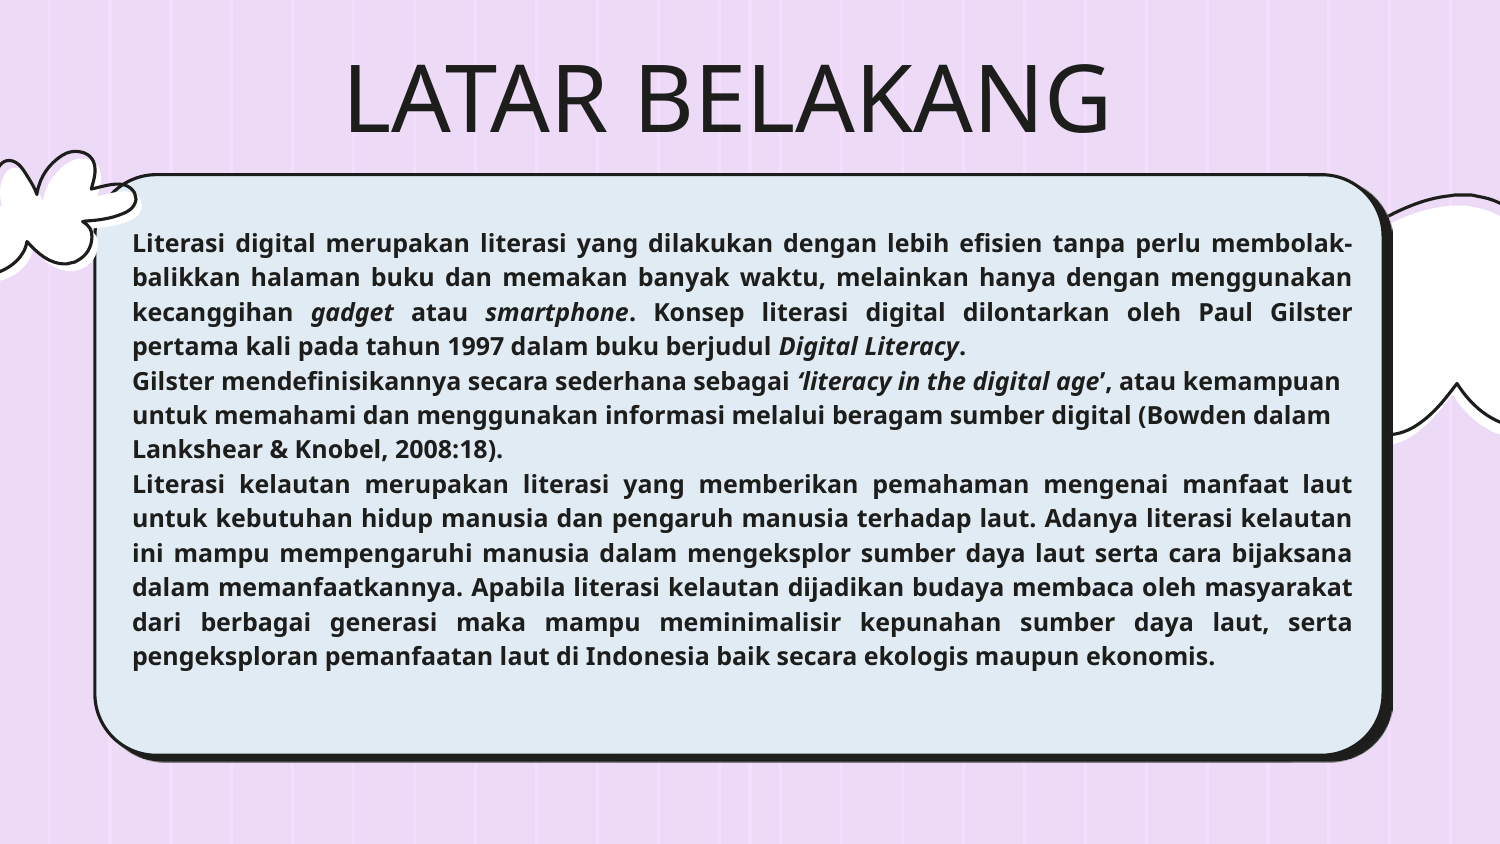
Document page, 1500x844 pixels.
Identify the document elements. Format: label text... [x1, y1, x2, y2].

subtitle Literasi digital merupakan literasi yang dilakukan dengan lebih efisien tanpa perlu membolak-balikkan halaman buku dan memakan banyak waktu, melainkan hanya dengan menggunakan kecanggihan gadget atau smartphone. Konsep literasi digital dilontarkan oleh Paul Gilster pertama kali pada tahun 1997 dalam buku berjudul Digital Literacy. Gilster mendefinisikannya secara sederhana sebagai ‘literacy in the digital age’, atau kemampuan untuk memahami dan menggunakan informasi melalui beragam sumber digital (Bowden dalam Lankshear & Knobel, 2008:18). Literasi kelautan merupakan literasi yang memberikan pemahaman mengenai manfaat laut untuk kebutuhan hidup manusia dan pengaruh manusia terhadap laut. Adanya literasi kelautan ini mampu mempengaruhi manusia dalam mengeksplor sumber daya laut serta cara bijaksana dalam memanfaatkannya. Apabila literasi kelautan dijadikan budaya membaca oleh masyarakat dari berbagai generasi maka mampu meminimalisir kepunahan sumber daya laut, serta pengeksploran pemanfaatan laut di Indonesia baik secara ekologis maupun ekonomis. [116, 207, 1370, 309]
title LATAR BELAKANG [94, 36, 1361, 161]
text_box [0, 134, 153, 296]
text_box [94, 174, 1384, 756]
